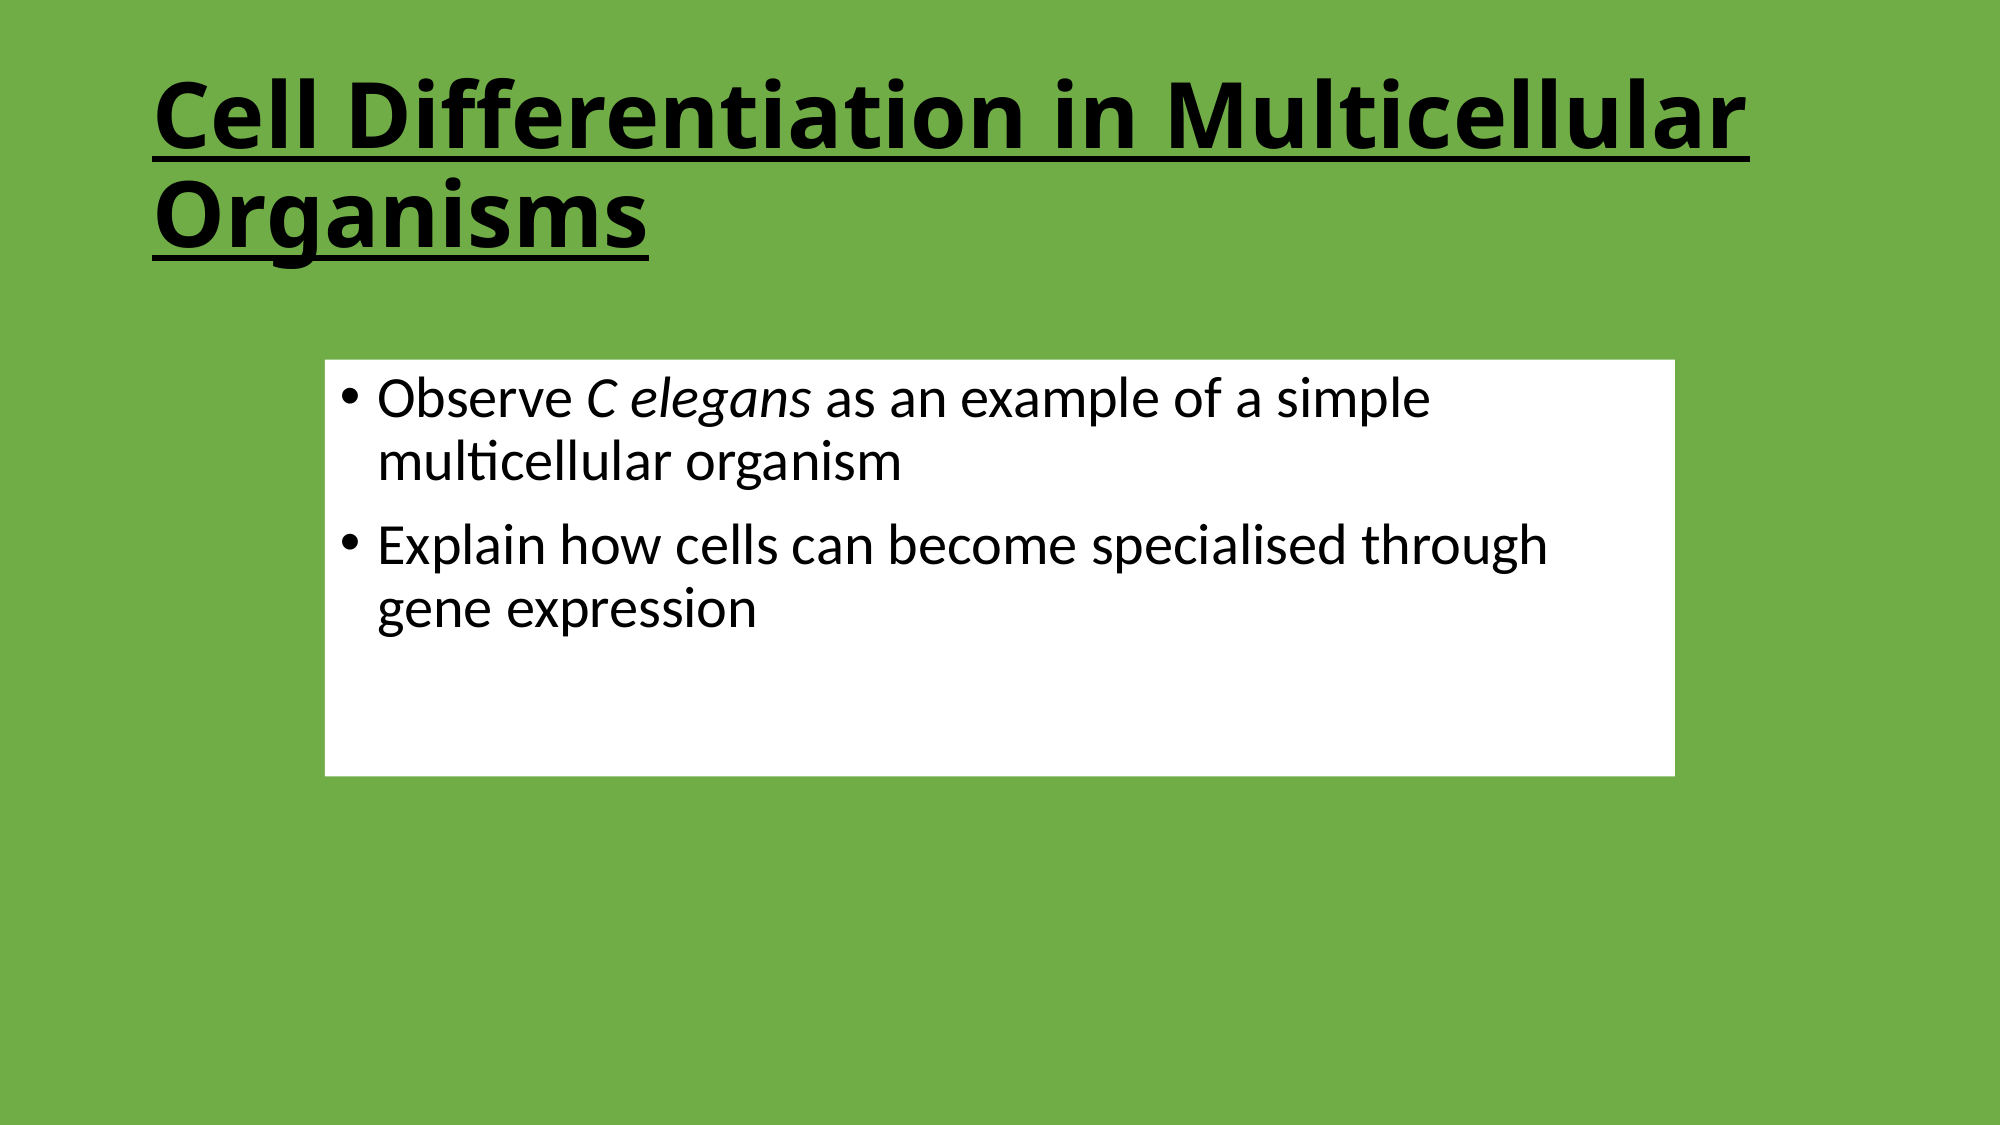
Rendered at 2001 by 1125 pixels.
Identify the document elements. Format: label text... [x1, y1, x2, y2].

list Observe C elegans as an example of a simple multicellular organism Explain how cells can become specialised through gene expression [324, 359, 1675, 777]
title Cell Differentiation in Multicellular Organisms [137, 59, 1863, 278]
